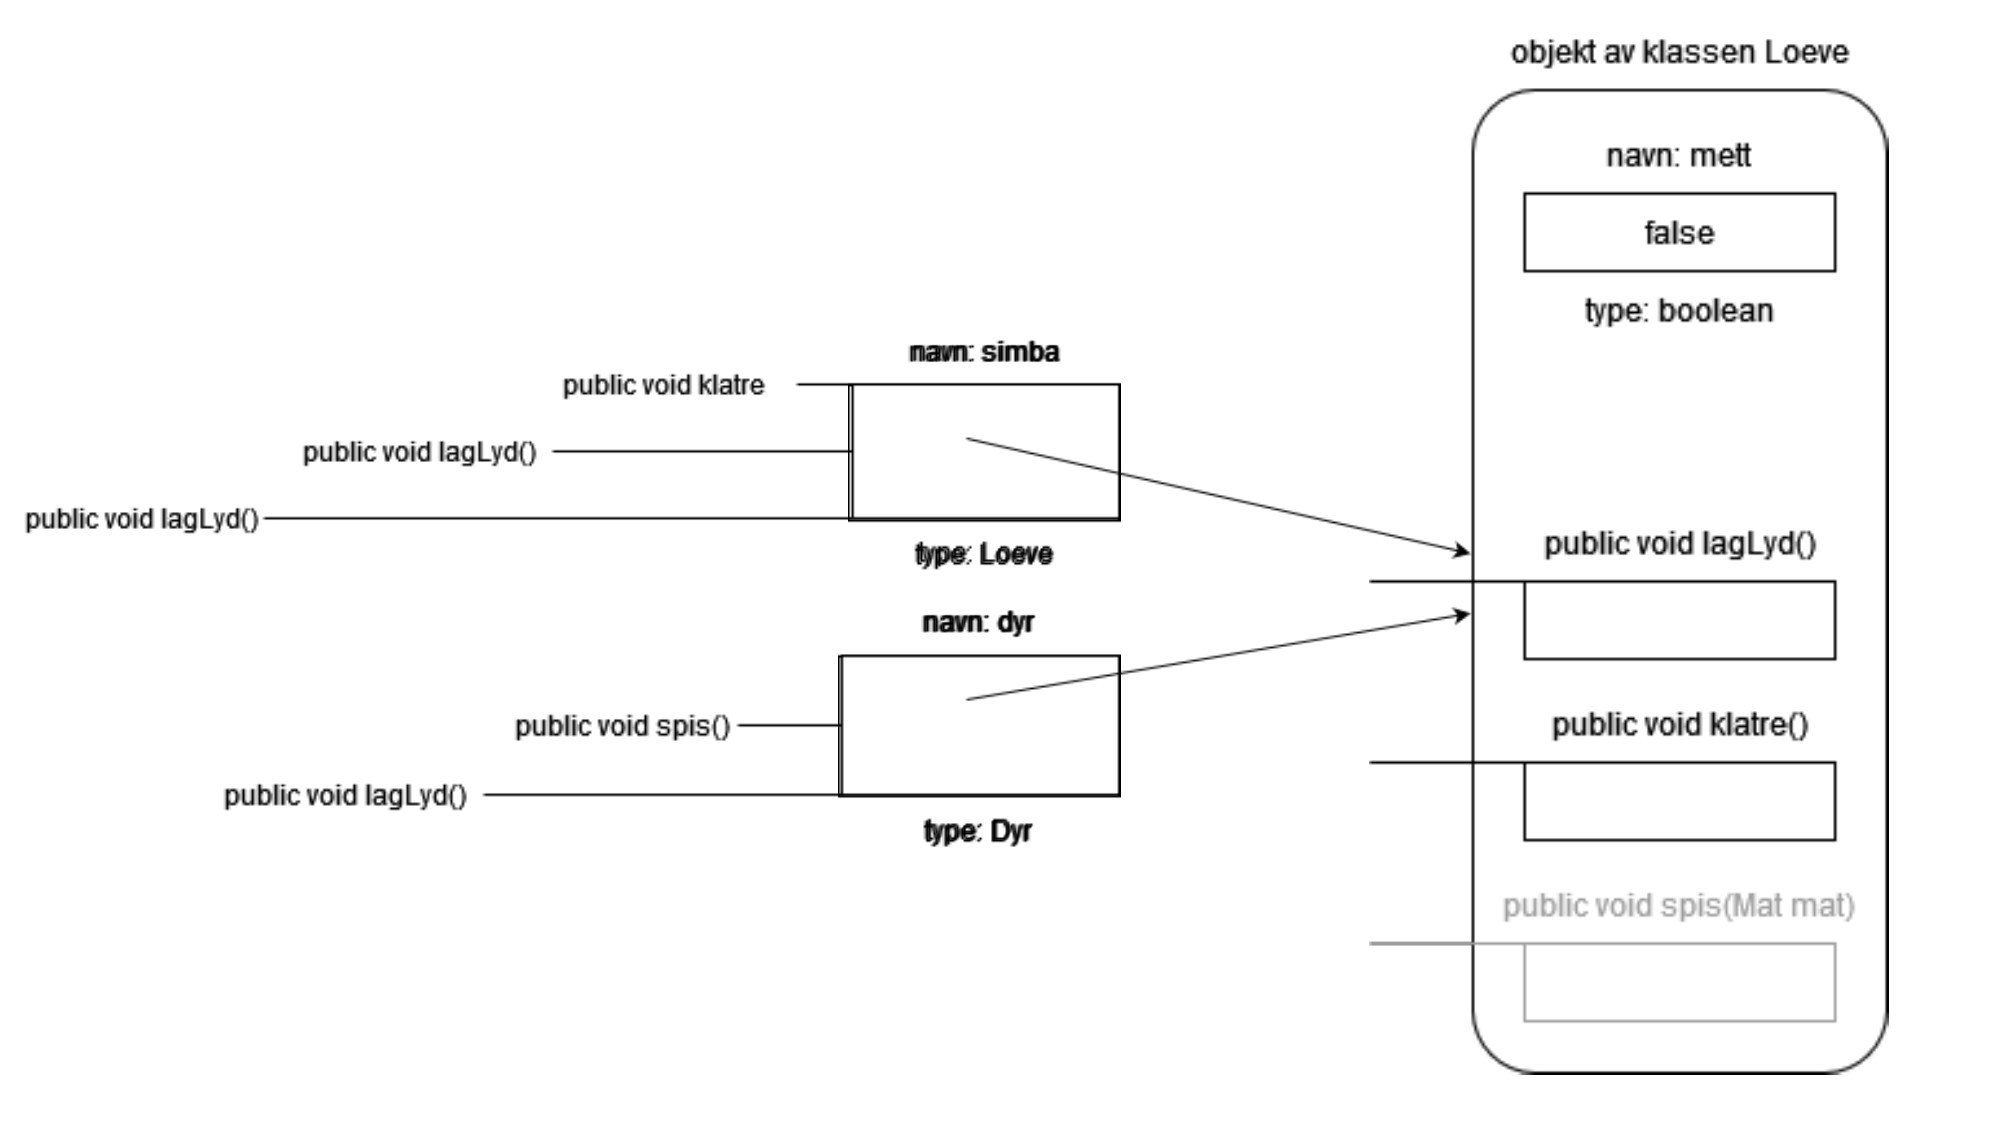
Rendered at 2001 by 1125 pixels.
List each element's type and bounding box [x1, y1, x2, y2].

list [19, 317, 1121, 587]
picture [206, 12, 1889, 1075]
